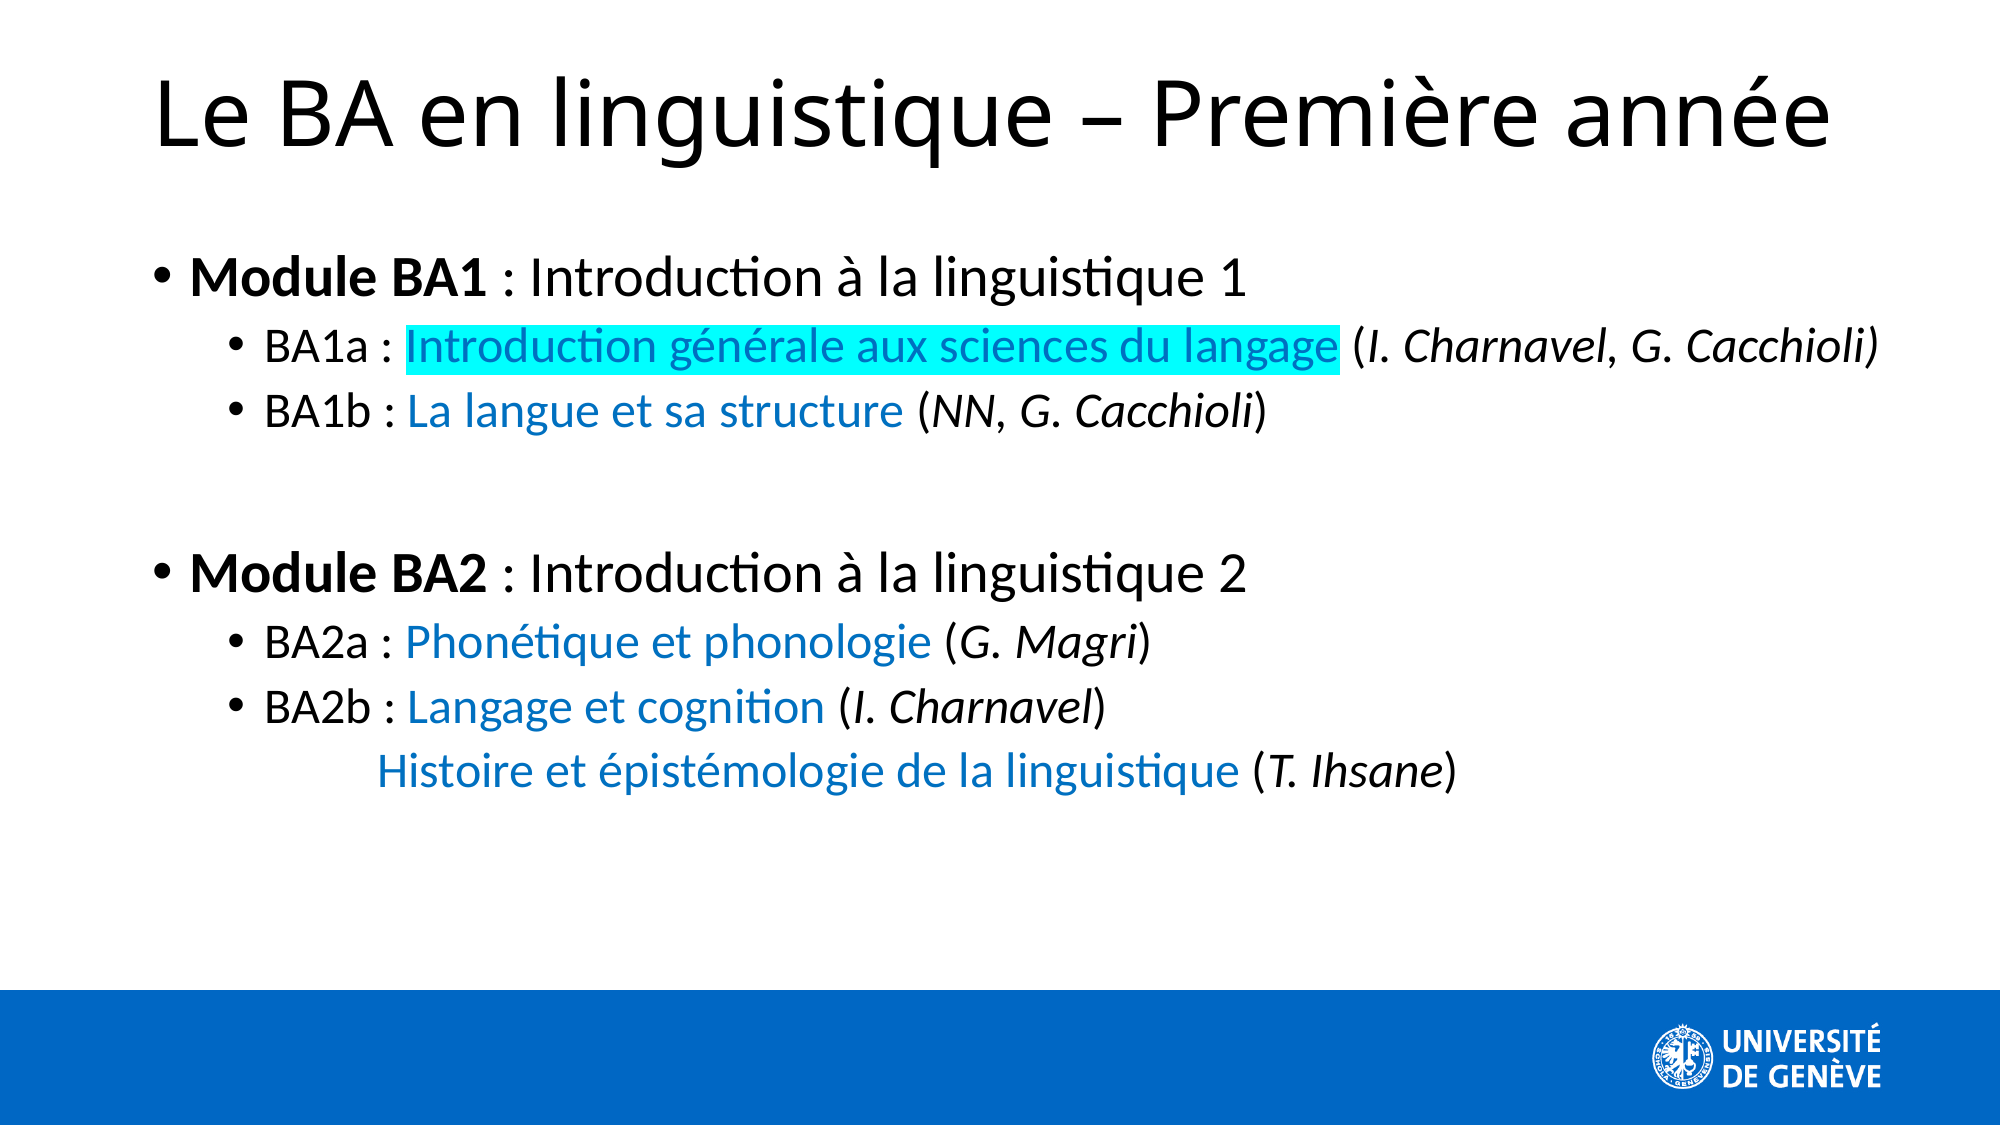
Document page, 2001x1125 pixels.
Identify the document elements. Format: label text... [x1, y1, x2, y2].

picture [0, 990, 2000, 1125]
text_box Module BA1 : Introduction à la linguistique 1 BA1a : Introduction générale aux sciences du langage (I. Charnavel, G. Cacchioli) BA1b : La langue et sa structure (NN, G. Cacchioli) Module BA2 : Introduction à la linguistique 2 BA2a : Phonétique et phonologie (G. Magri) BA2b : Langage et cognition (I. Charnavel) Histoire et épistémologie de la linguistique (T. Ihsane) [137, 238, 1947, 953]
text_box Le BA en linguistique – Première année [137, 59, 1863, 196]
